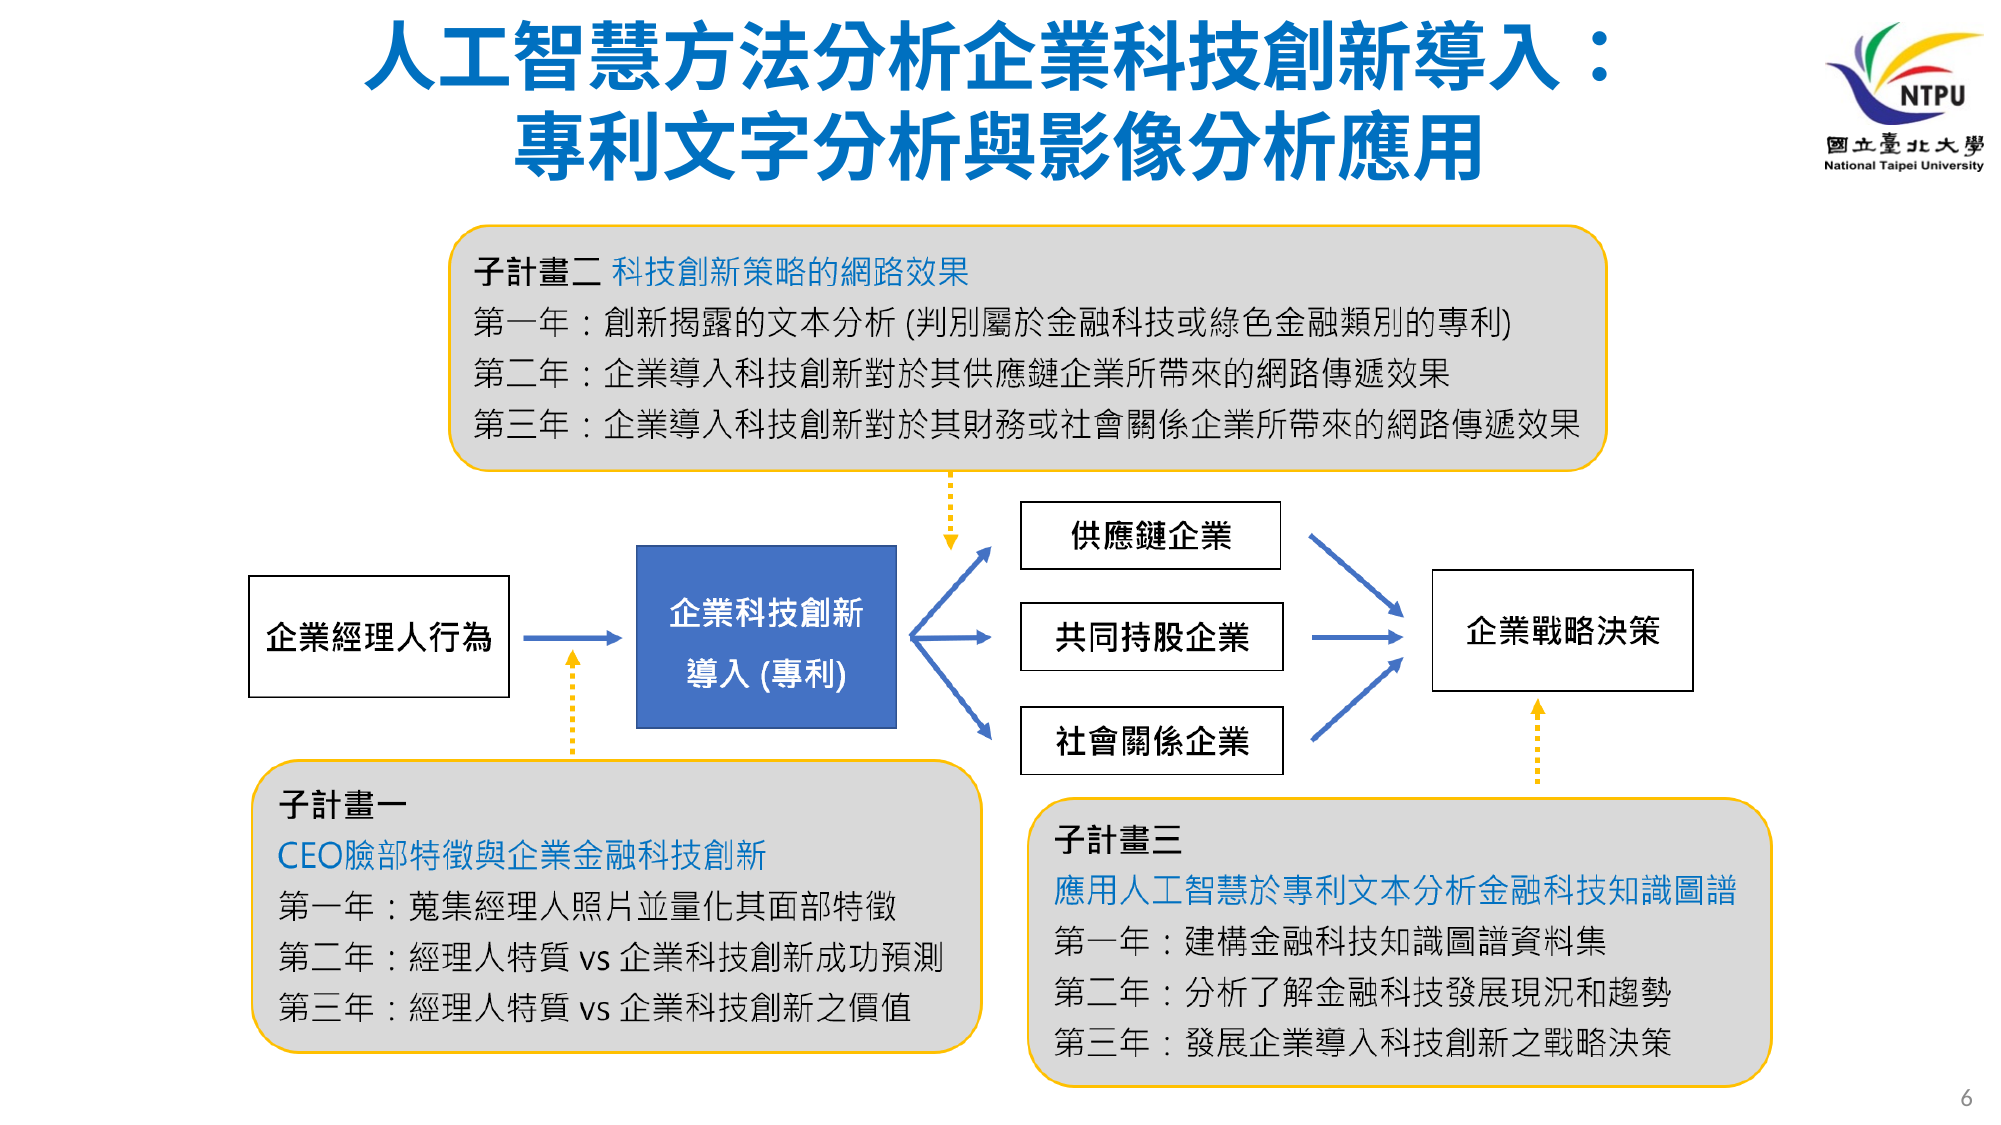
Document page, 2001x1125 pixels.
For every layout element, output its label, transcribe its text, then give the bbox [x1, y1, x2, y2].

picture [233, 207, 1786, 1107]
picture [1825, 132, 1984, 172]
slide_number 6 [1830, 1076, 1989, 1116]
picture [1825, 22, 1984, 125]
title 人工智慧方法分析企業科技創新導入： 專利文字分析與影像分析應用 [89, 0, 1910, 208]
